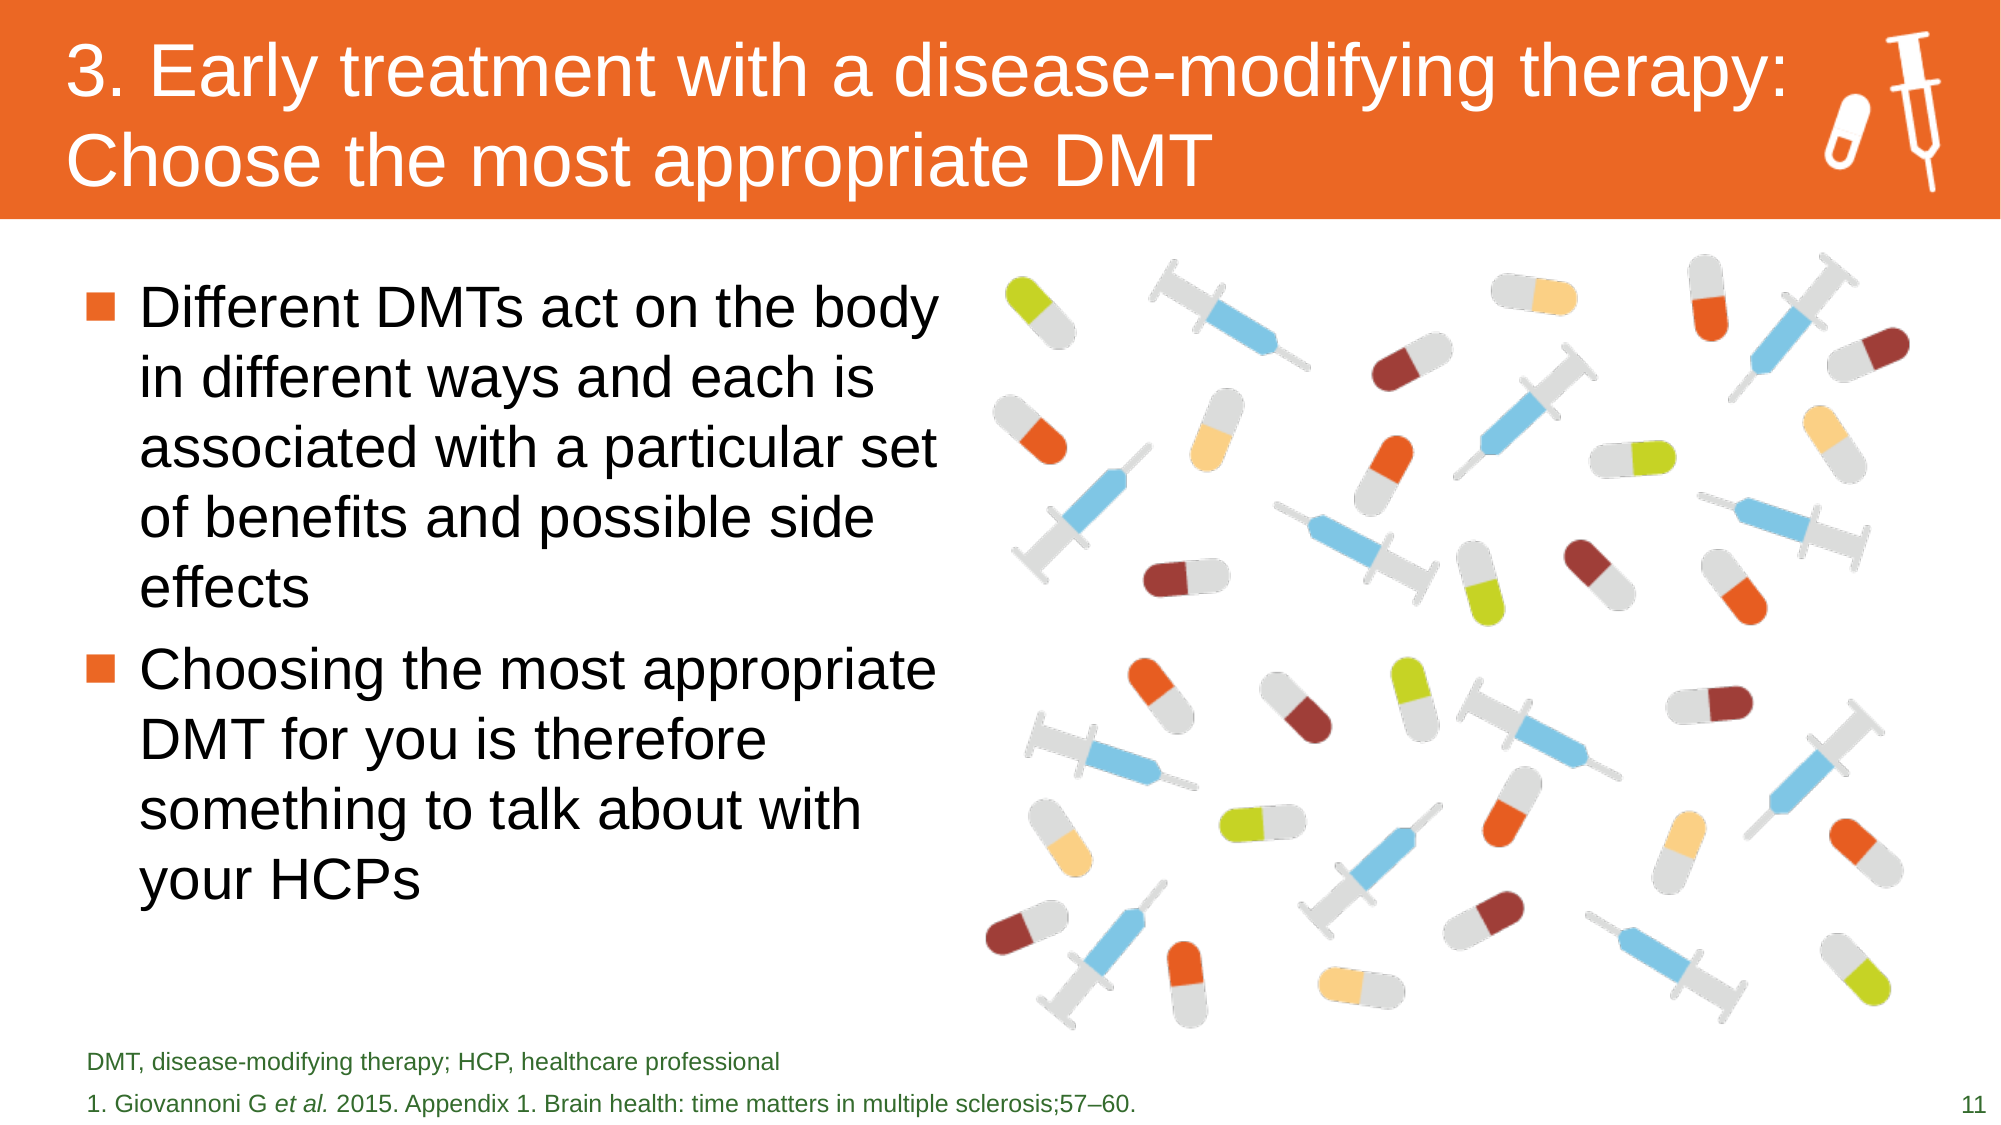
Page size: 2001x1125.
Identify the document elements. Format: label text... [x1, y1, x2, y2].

list DMT, disease-modifying therapy; HCP, healthcare professional 1. Giovannoni G et al. 2015. Appendix 1. Brain health: time matters in multiple sclerosis;57–60. [86, 1079, 1855, 1125]
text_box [976, 247, 1920, 1036]
list Different DMTs act on the body in different ways and each is associated with a particular set of benefits and possible side effects Choosing the most appropriate DMT for you is therefore something to talk about with your HCPs [83, 262, 965, 1059]
picture [1792, 23, 2001, 232]
title 3. Early treatment with a disease-modifying therapy: Choose the most appropriate DMT [0, 0, 2001, 220]
